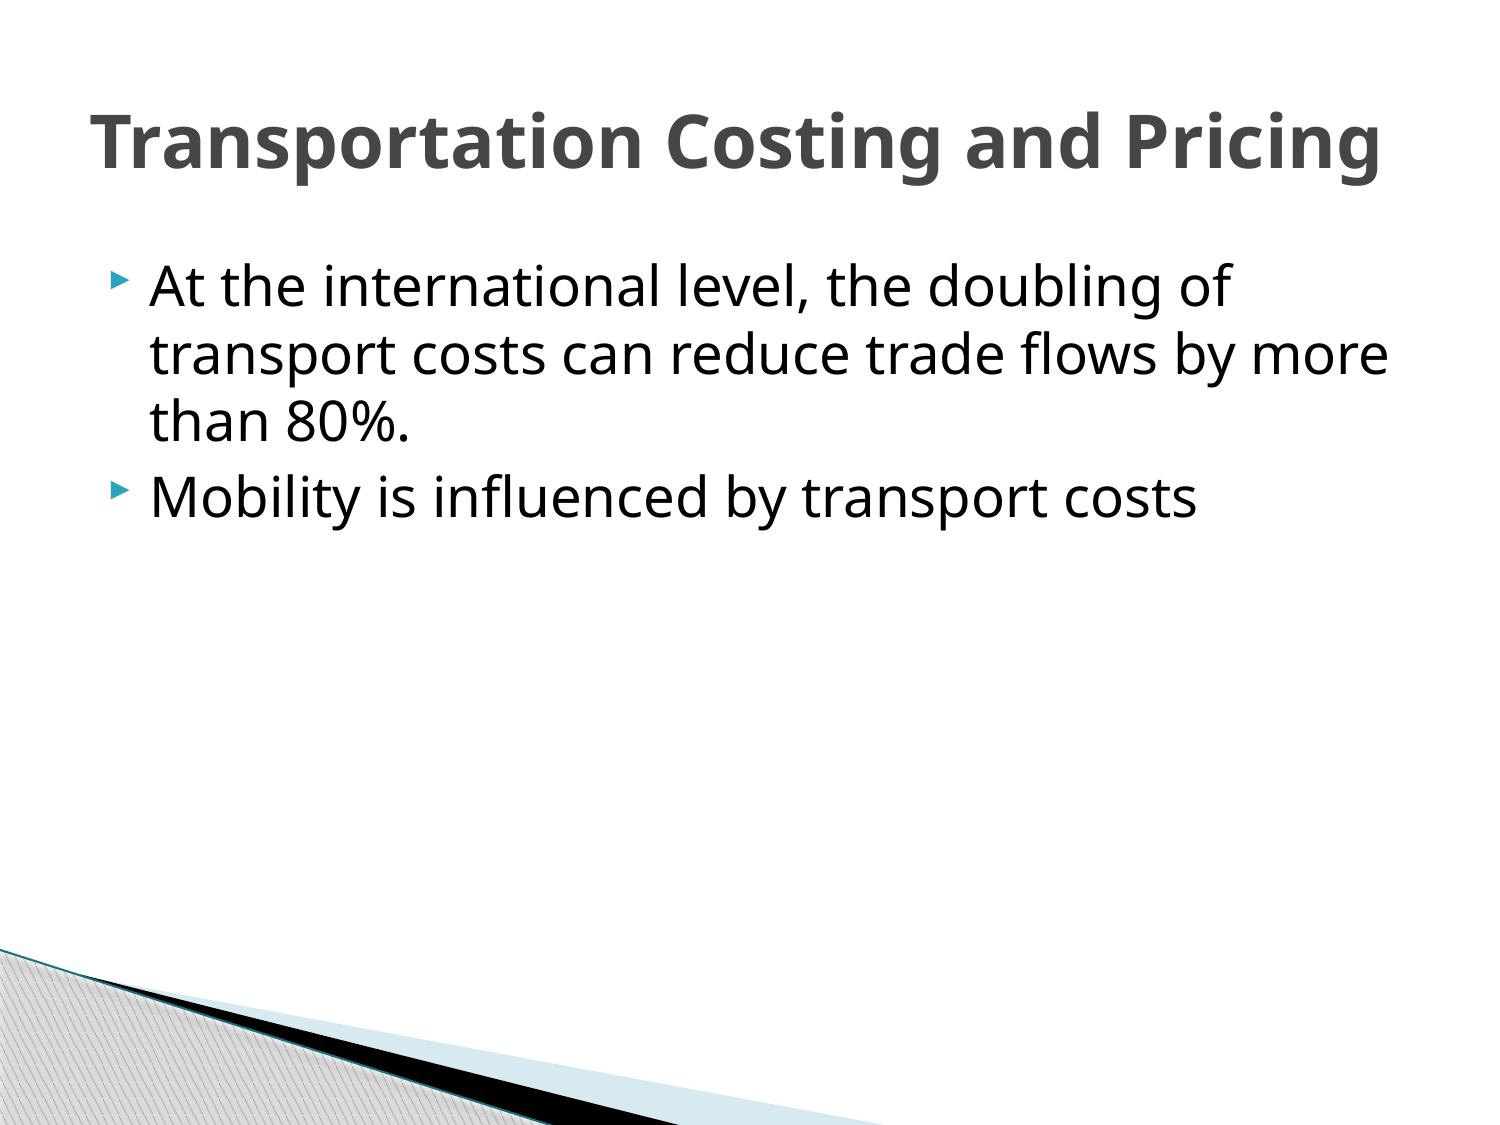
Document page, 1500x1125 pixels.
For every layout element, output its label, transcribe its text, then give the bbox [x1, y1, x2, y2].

list At the international level, the doubling of transport costs can reduce trade flows by more than 80%. Mobility is influenced by transport costs [75, 243, 1425, 986]
title Transportation Costing and Pricing [75, 45, 1425, 233]
